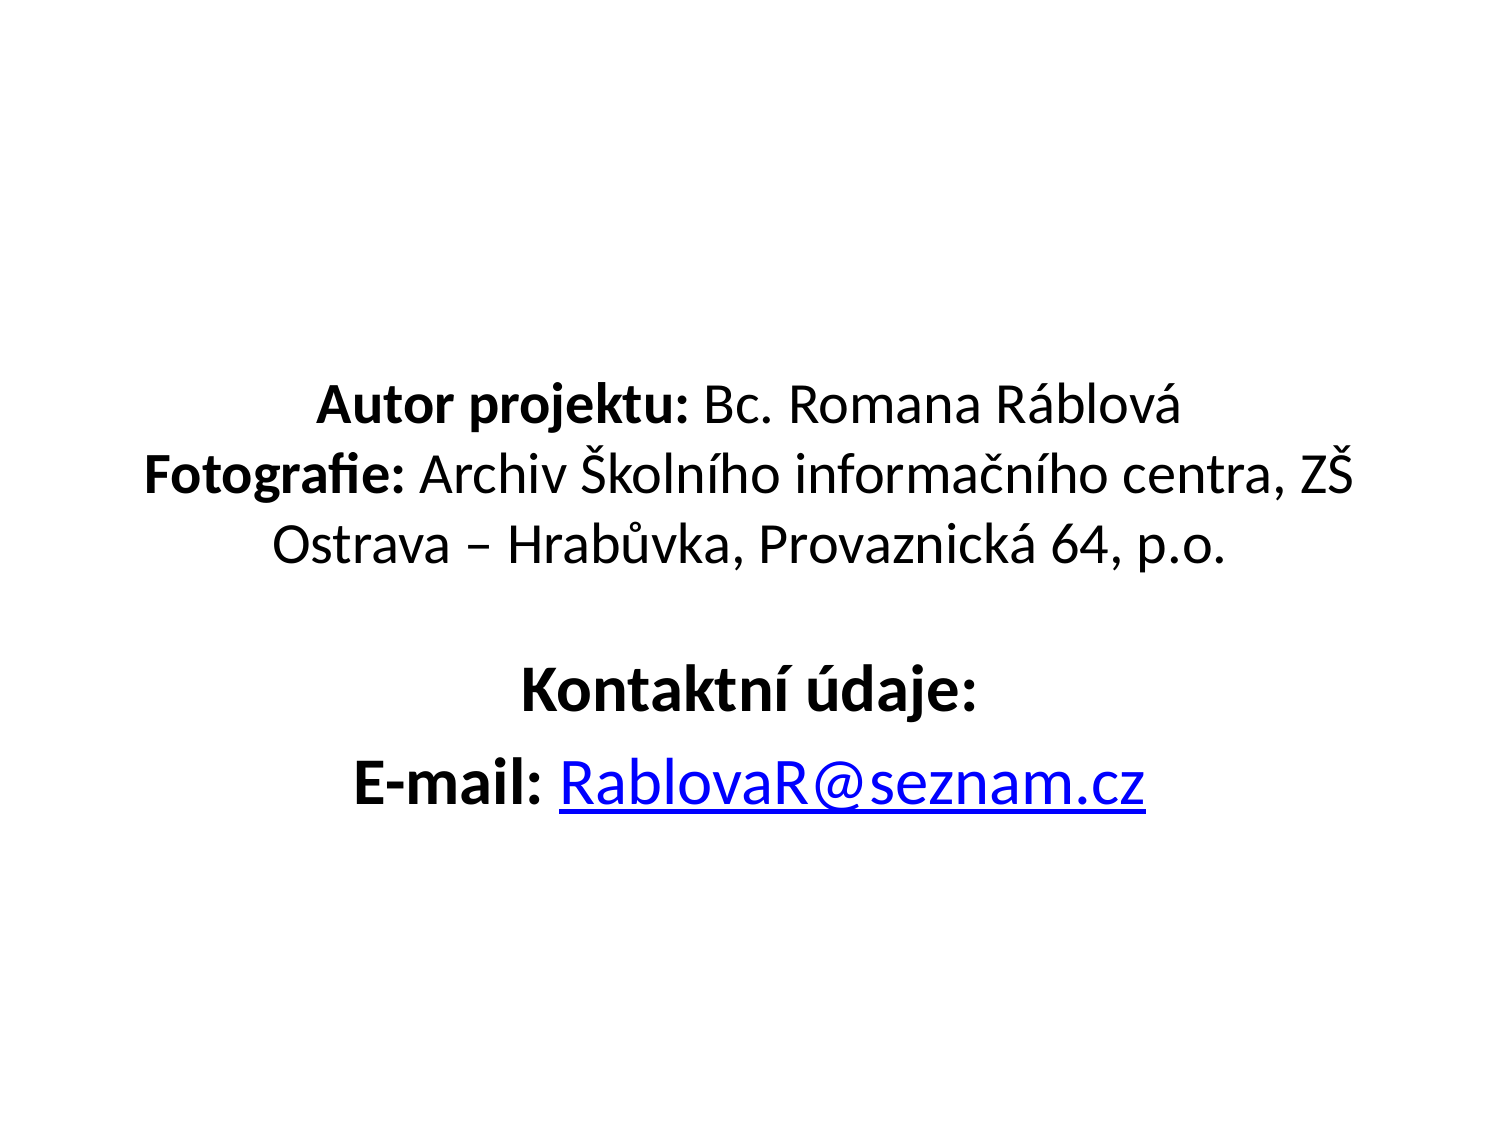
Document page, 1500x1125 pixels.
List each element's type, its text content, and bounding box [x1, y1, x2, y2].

title Autor projektu: Bc. Romana Ráblová Fotografie: Archiv Školního informačního centra, ZŠ Ostrava – Hrabůvka, Provaznická 64, p.o. [112, 349, 1388, 591]
subtitle Kontaktní údaje: E-mail: RablovaR@seznam.cz [225, 637, 1275, 925]
